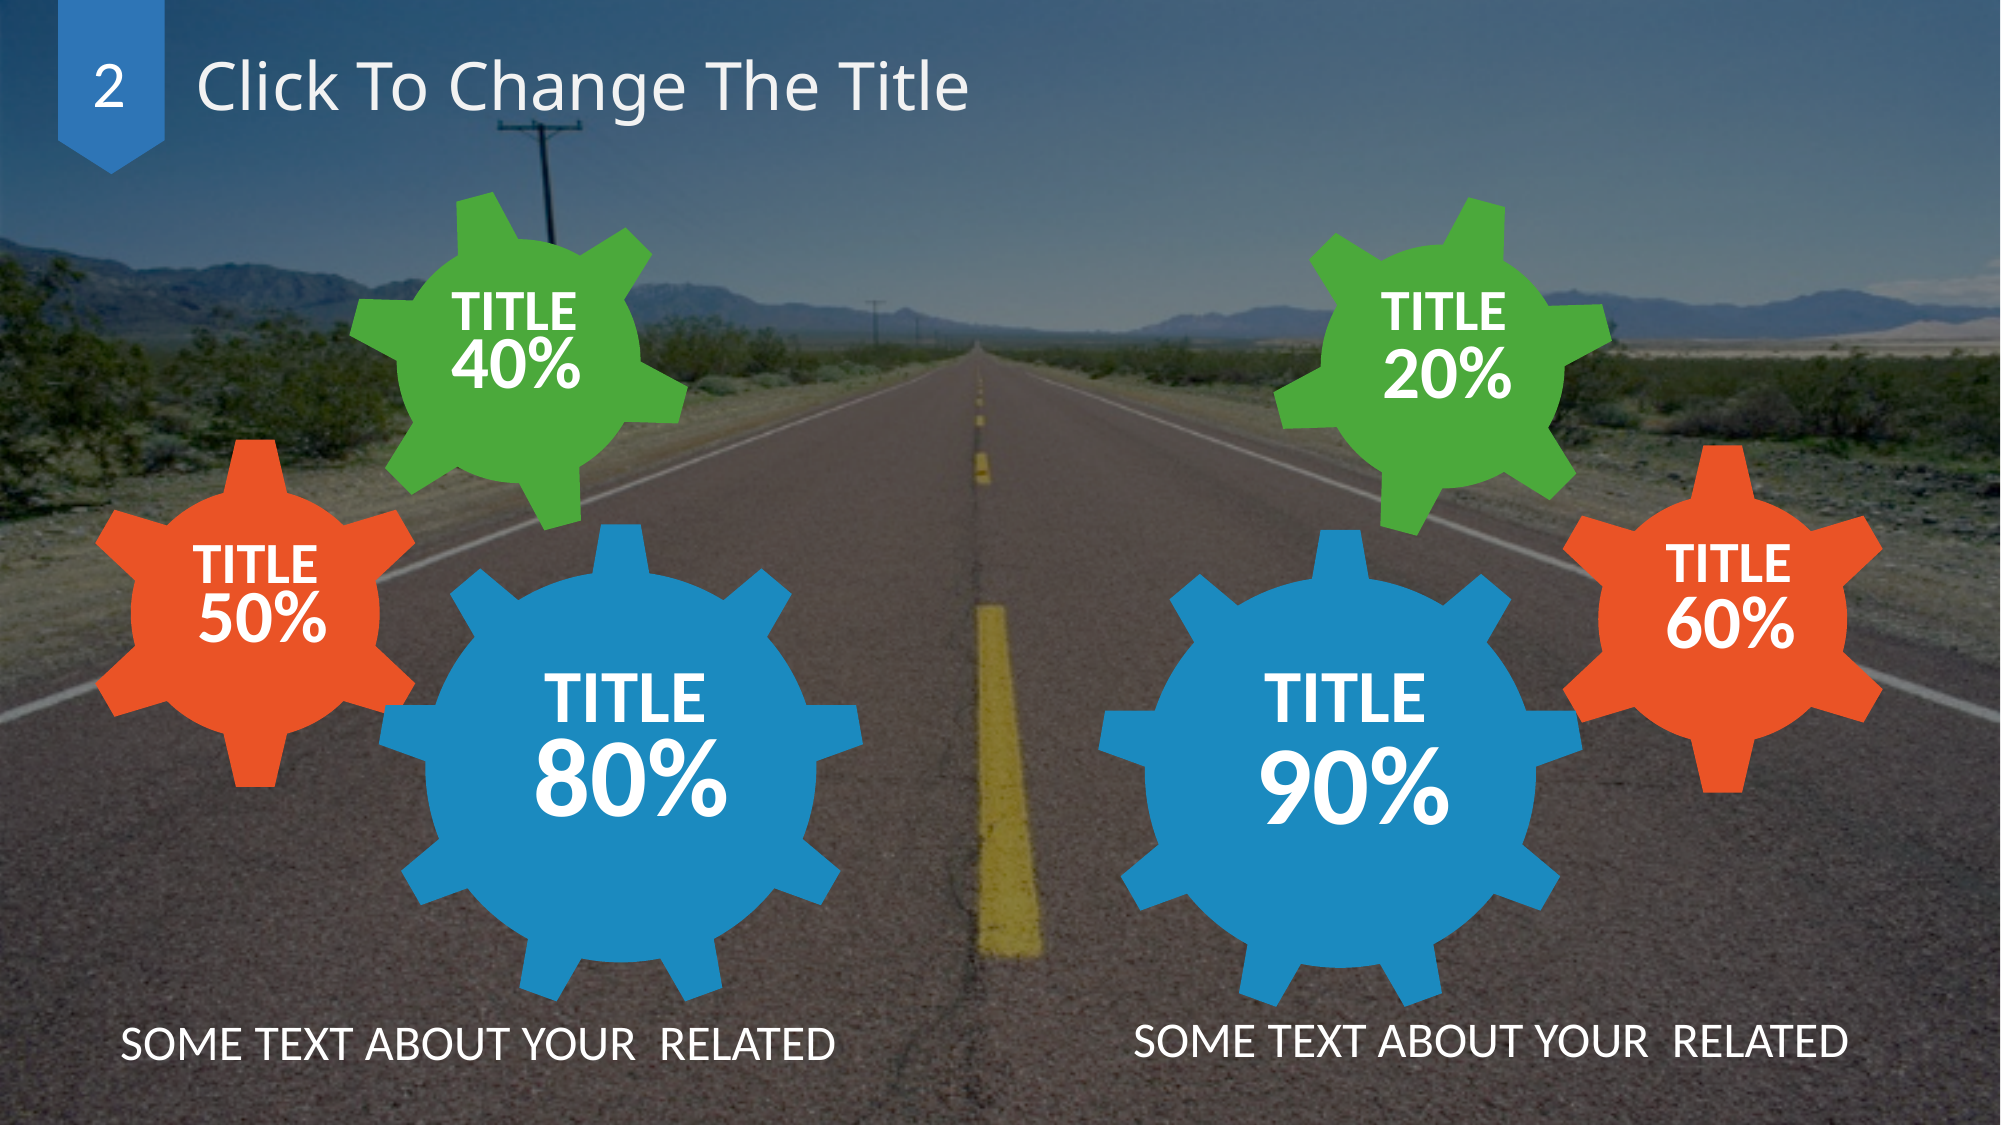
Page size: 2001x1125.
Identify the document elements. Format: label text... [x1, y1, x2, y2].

text_box SOME TEXT ABOUT YOUR RELATED [1118, 1000, 1967, 1076]
text_box [57, 0, 166, 154]
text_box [1095, 153, 1901, 1017]
picture [0, 0, 2001, 1125]
text_box Click To Change The Title [180, 36, 1119, 132]
text_box 2 [77, 33, 184, 129]
text_box SOME TEXT ABOUT YOUR RELATED [105, 1002, 954, 1078]
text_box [77, 147, 866, 1012]
